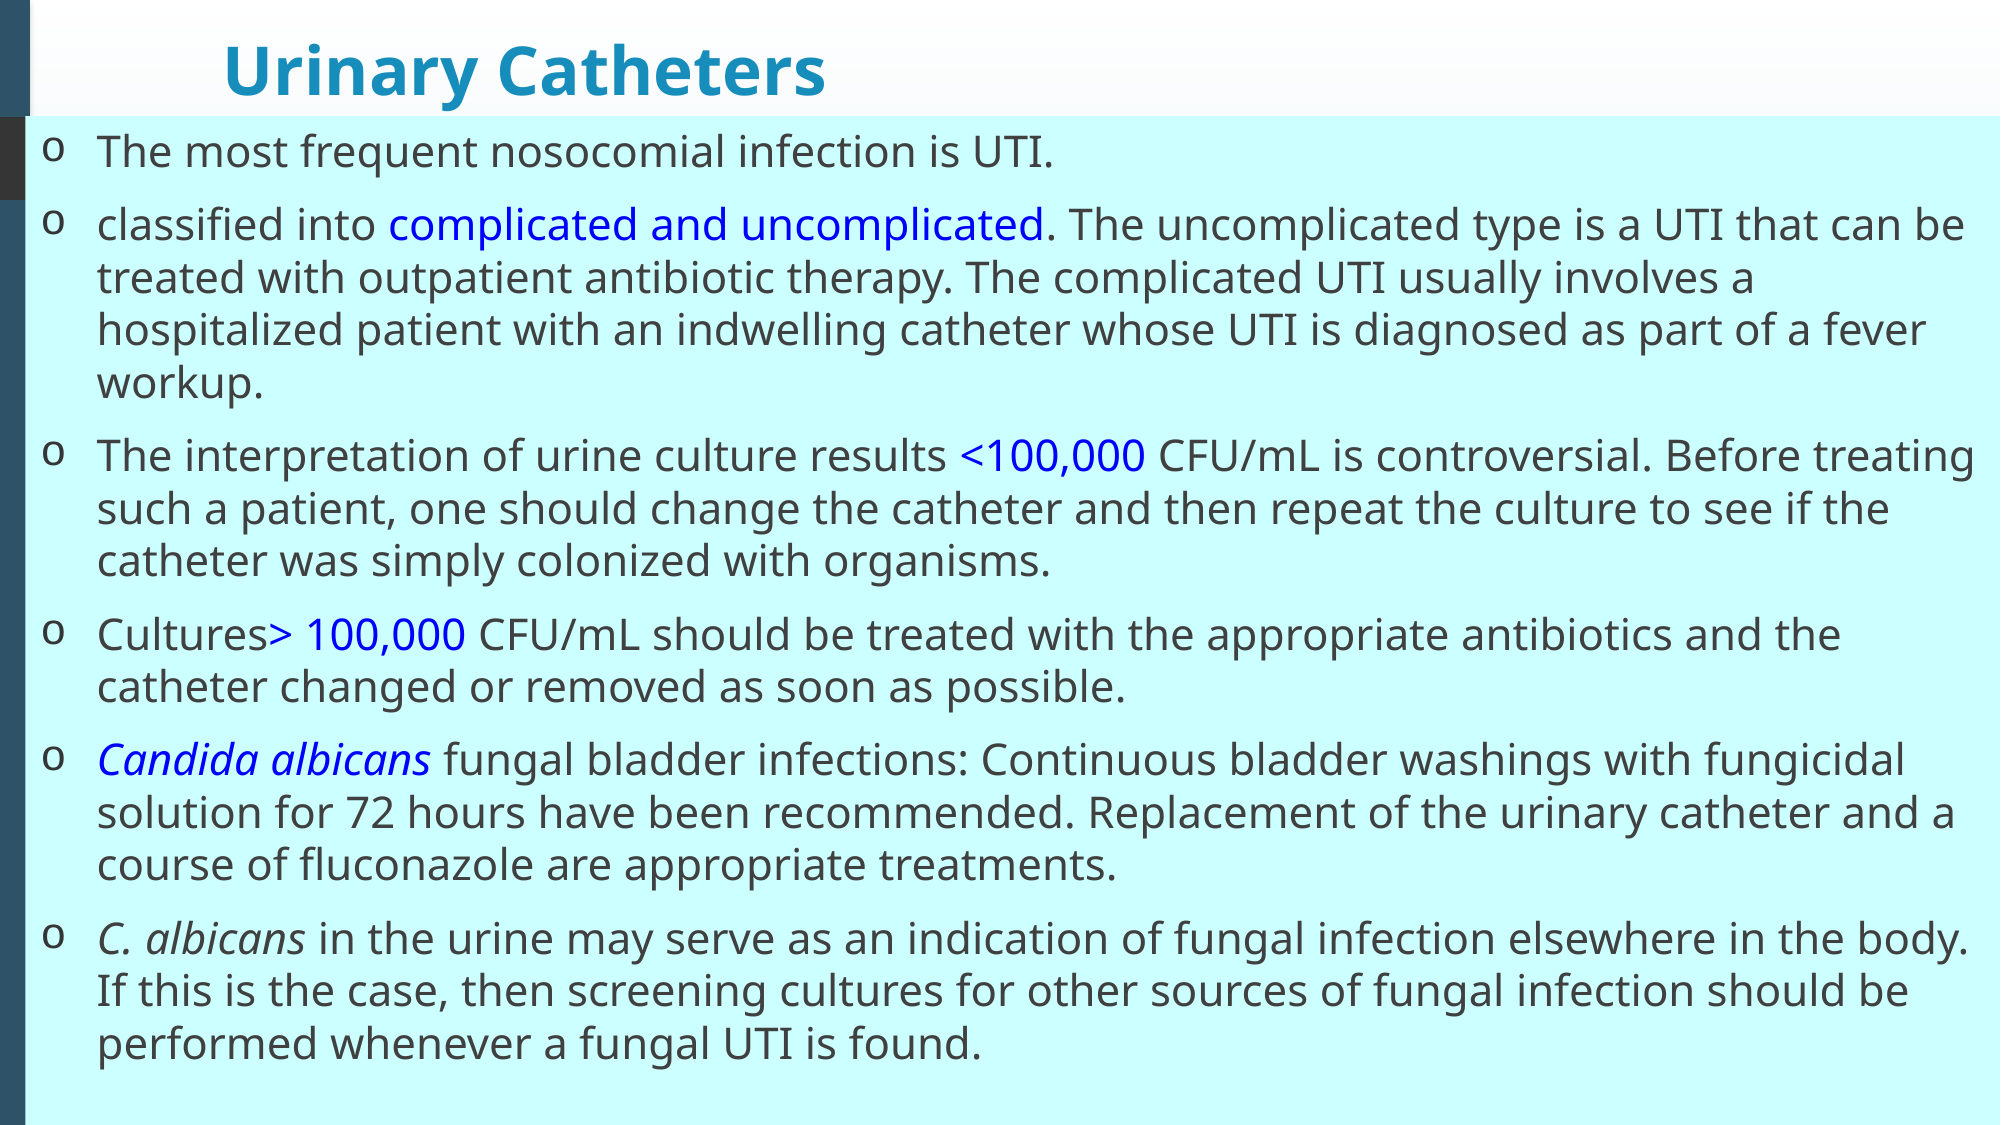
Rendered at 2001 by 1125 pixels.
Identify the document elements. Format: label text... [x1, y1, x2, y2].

title Urinary Catheters [207, 19, 1670, 116]
list The most frequent nosocomial infection is UTI. classified into complicated and uncomplicated. The uncomplicated type is a UTI that can be treated with outpatient antibiotic therapy. The complicated UTI usually involves a hospitalized patient with an indwelling catheter whose UTI is diagnosed as part of a fever workup. The interpretation of urine culture results <100,000 CFU/mL is controversial. Before treating such a patient, one should change the catheter and then repeat the culture to see if the catheter was simply colonized with organisms. Cultures> 100,000 CFU/mL should be treated with the appropriate antibiotics and the catheter changed or removed as soon as possible. Candida albicans fungal bladder infections: Continuous bladder washings with fungicidal solution for 72 hours have been recommended. Replacement of the urinary catheter and a course of fluconazole are appropriate treatments. C. albicans in the urine may serve as an indication of fungal infection elsewhere in the body. If this is the case, then screening cultures for other sources of fungal infection should be performed whenever a fungal UTI is found. [25, 116, 2000, 1125]
